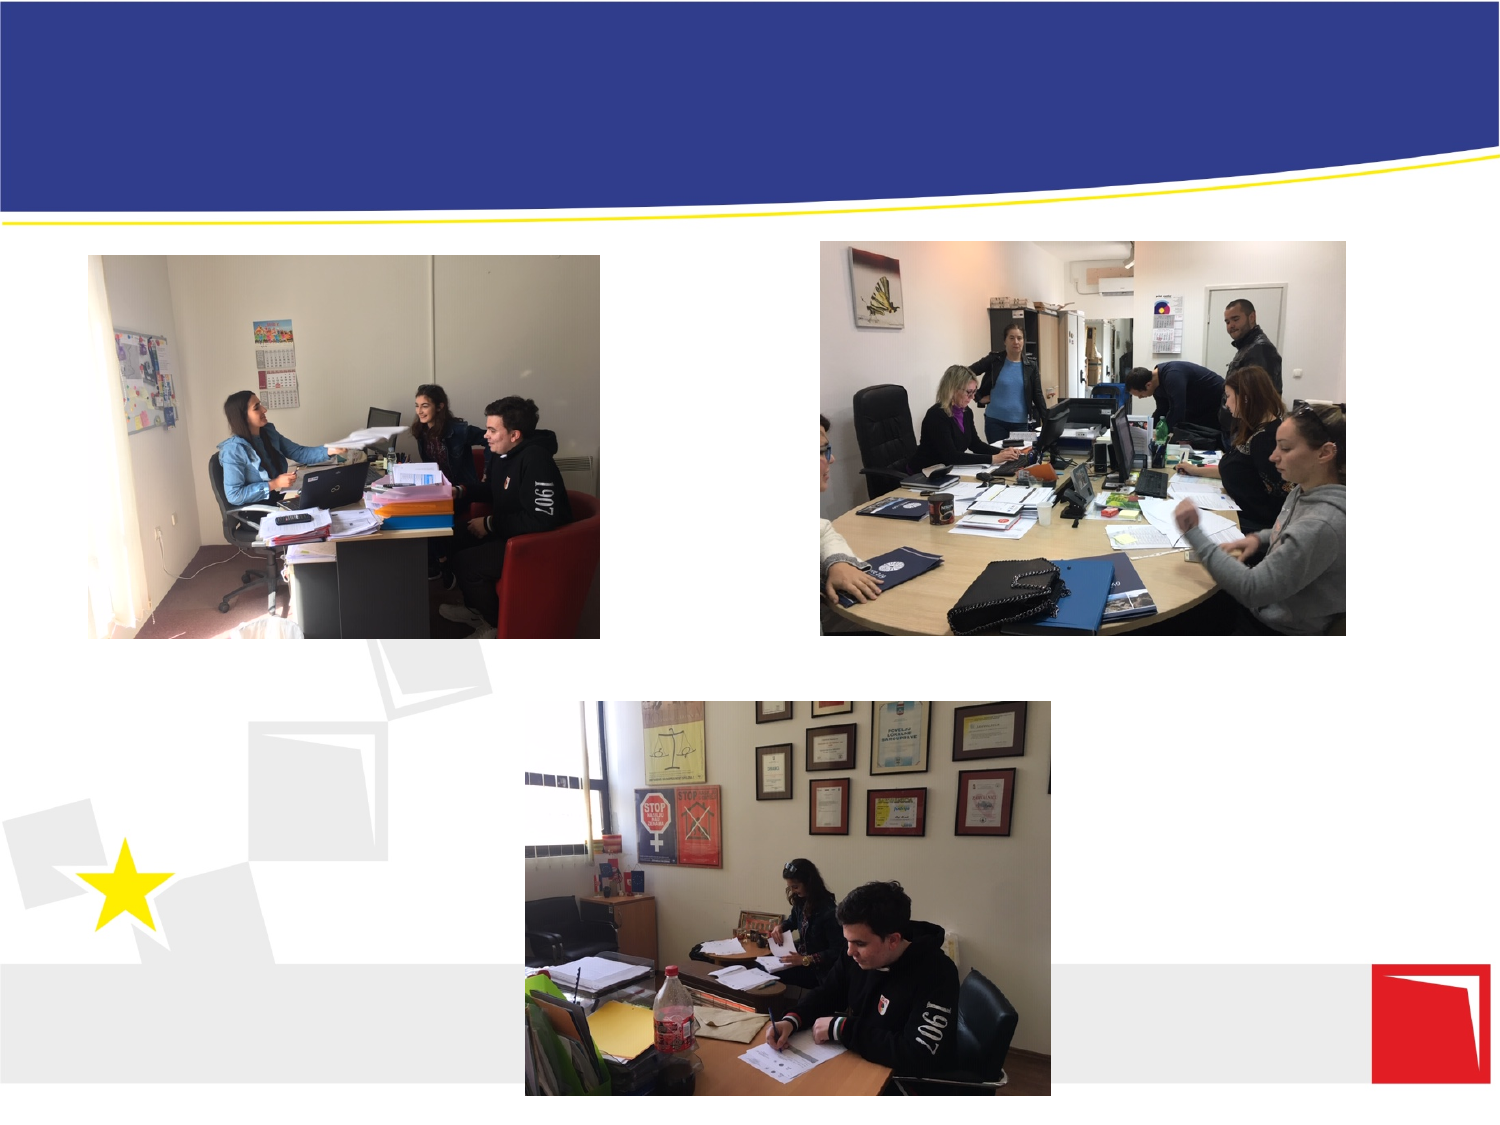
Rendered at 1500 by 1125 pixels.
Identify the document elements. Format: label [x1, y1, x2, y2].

picture [0, 0, 1500, 1125]
list [88, 255, 600, 639]
